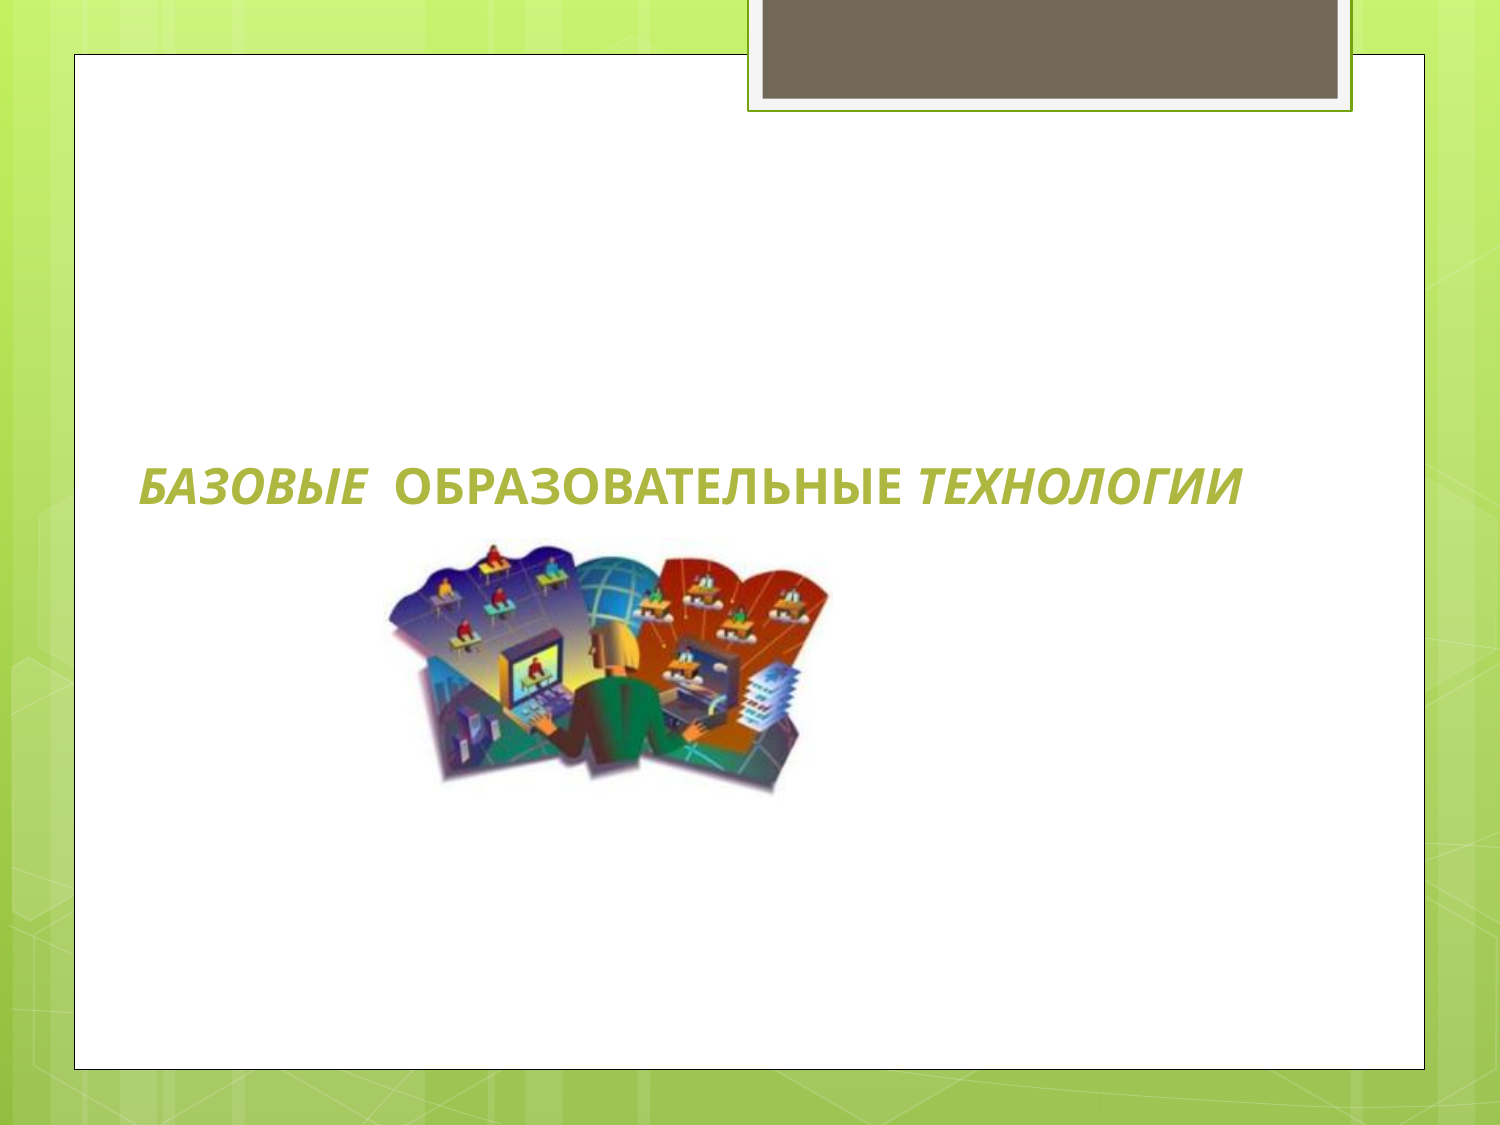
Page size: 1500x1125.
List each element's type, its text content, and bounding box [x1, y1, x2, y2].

picture [383, 538, 833, 801]
title бАЗОВЫЕ ОБРАЗОВАТЕЛЬНЫЕ ТЕХНОЛОГИИ [123, 66, 1324, 528]
